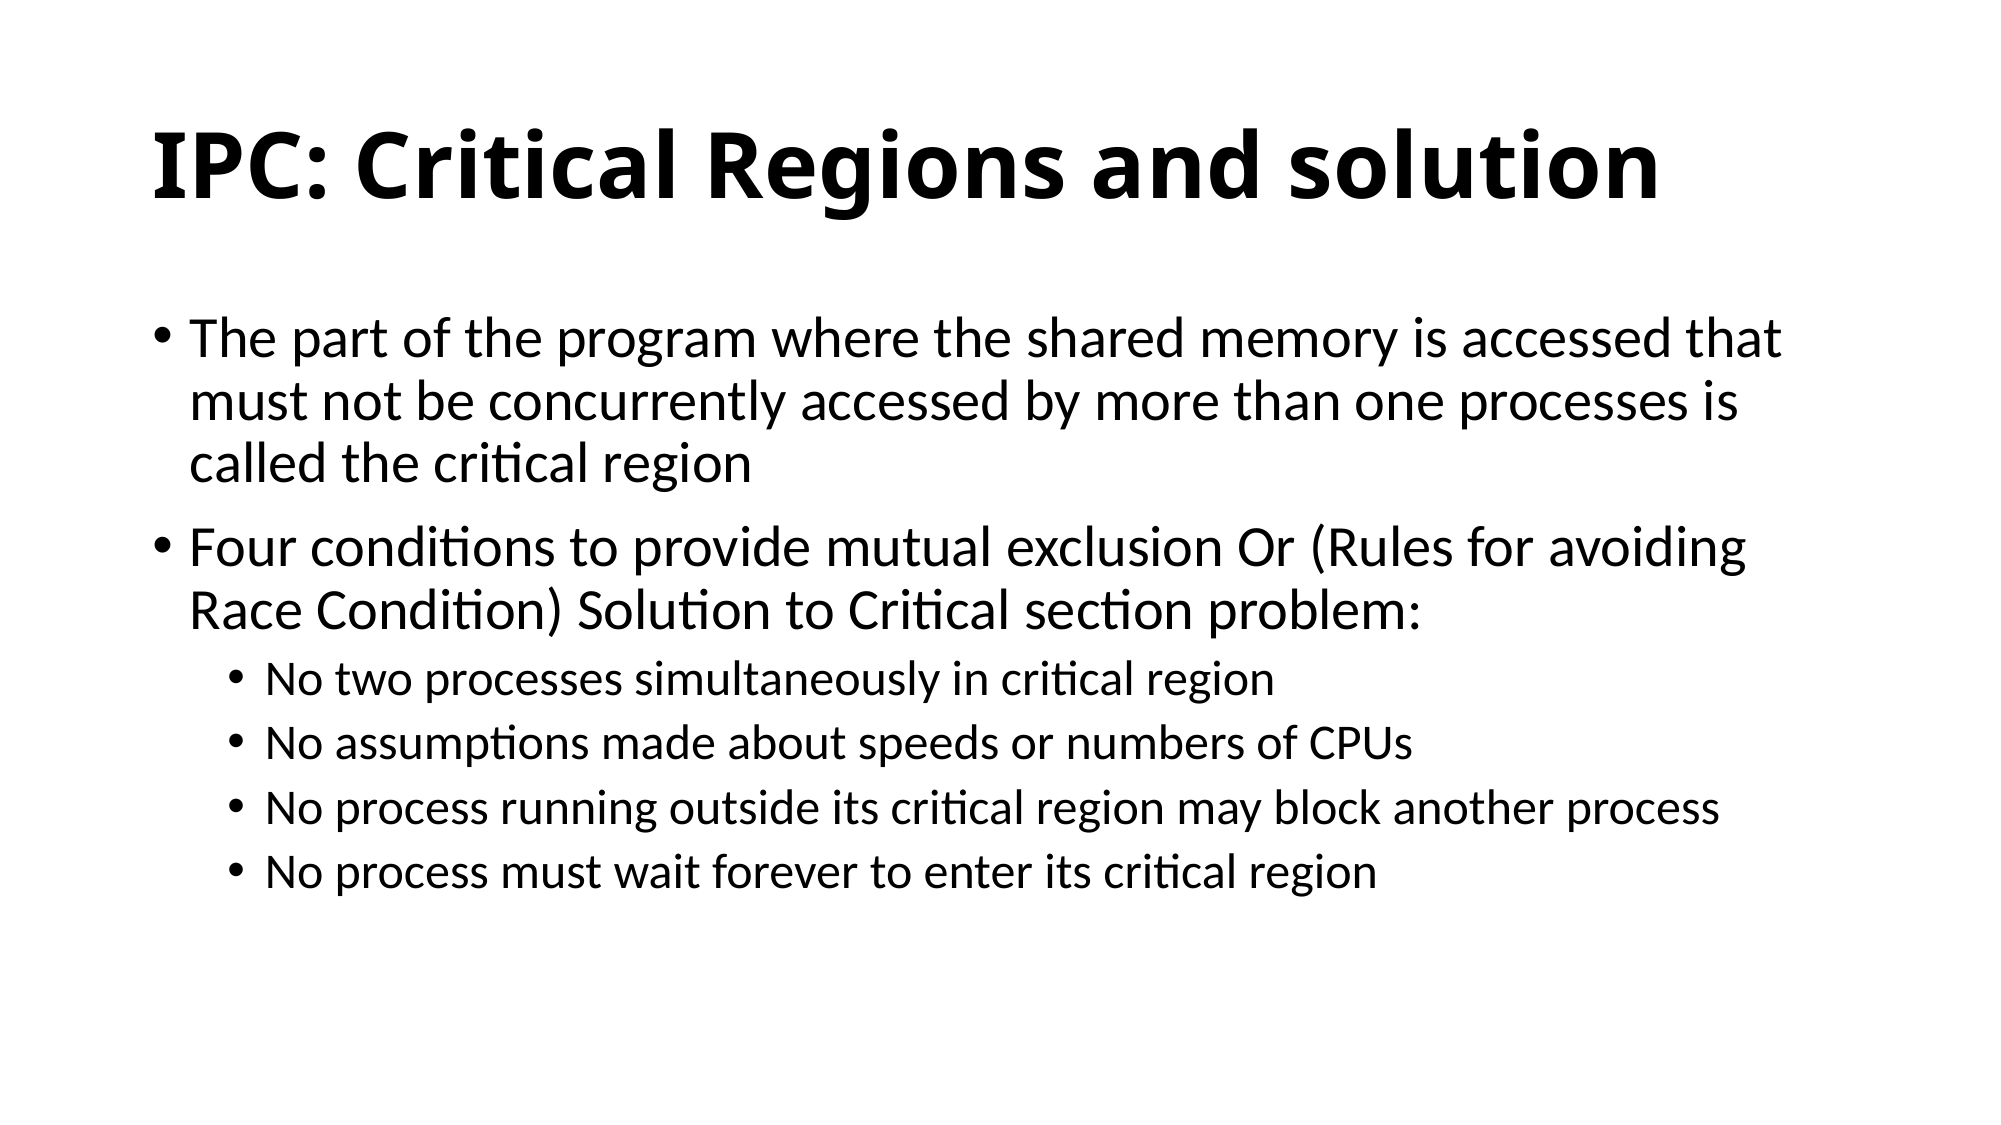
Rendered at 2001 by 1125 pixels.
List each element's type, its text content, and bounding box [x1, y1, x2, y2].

list The part of the program where the shared memory is accessed that must not be concurrently accessed by more than one processes is called the critical region Four conditions to provide mutual exclusion Or (Rules for avoiding Race Condition) Solution to Critical section problem: No two processes simultaneously in critical region No assumptions made about speeds or numbers of CPUs No process running outside its critical region may block another process No process must wait forever to enter its critical region [137, 299, 1863, 1014]
title IPC: Critical Regions and solution [137, 59, 1863, 278]
